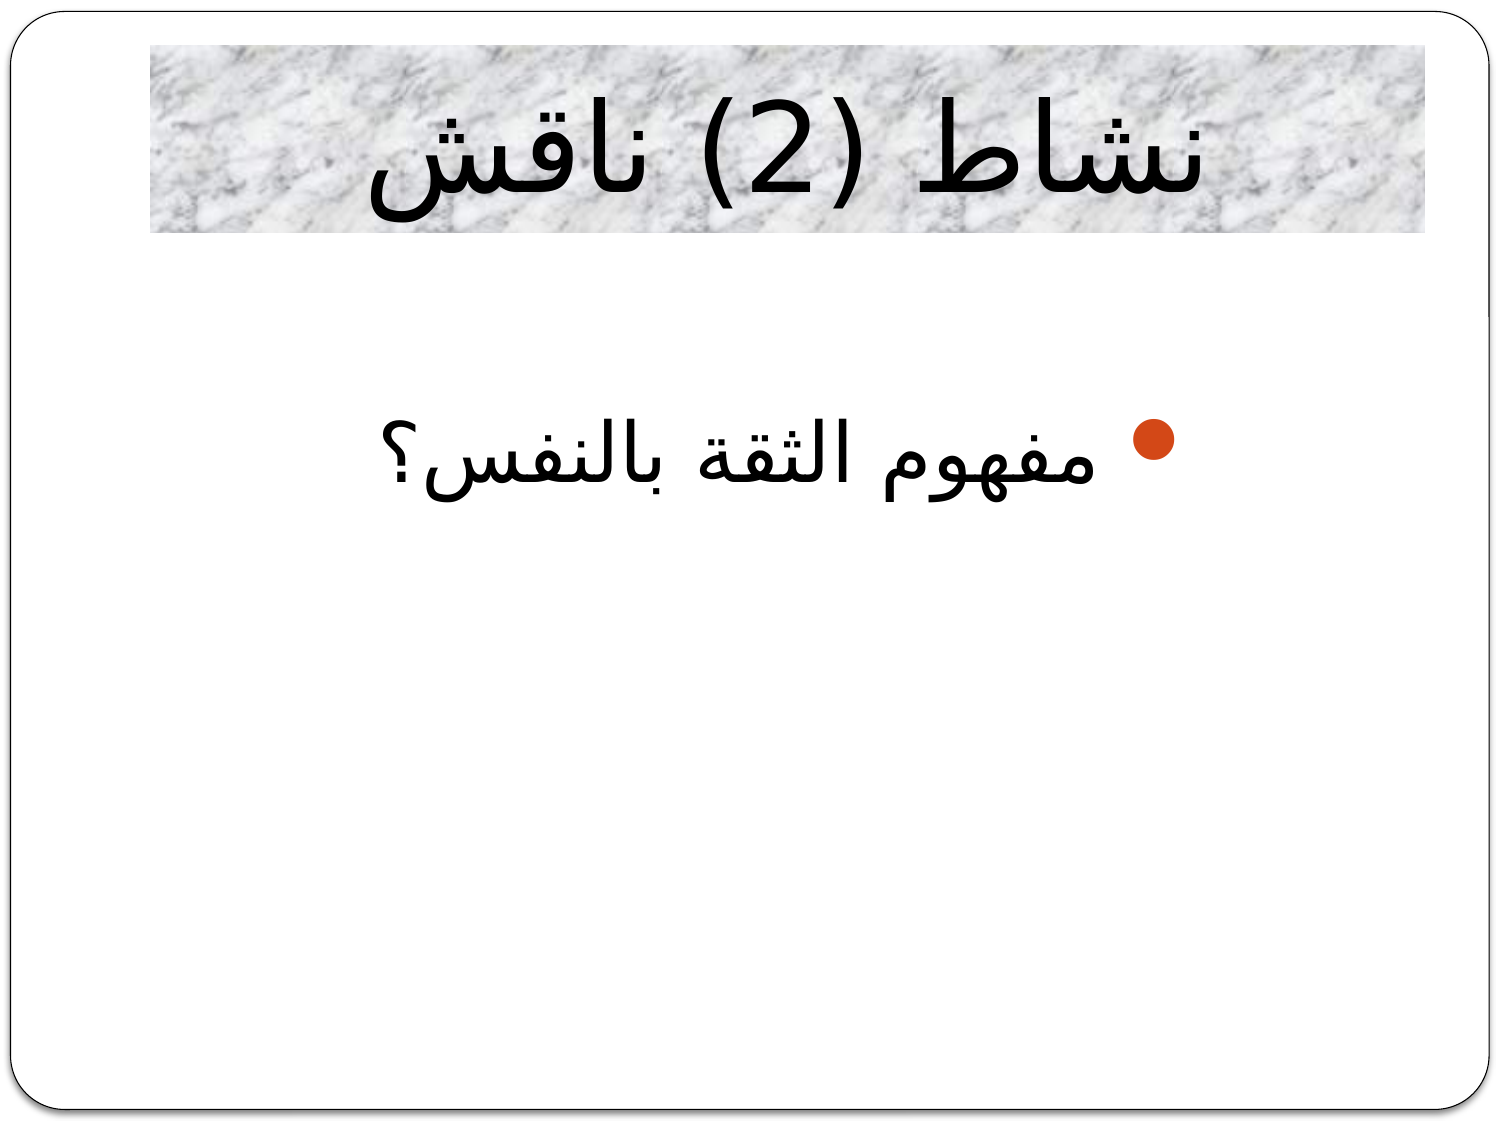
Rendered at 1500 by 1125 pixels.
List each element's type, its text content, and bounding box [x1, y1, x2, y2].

list مفهوم الثقة بالنفس؟ [150, 237, 1425, 988]
title نشاط (2) ناقش [150, 45, 1425, 233]
